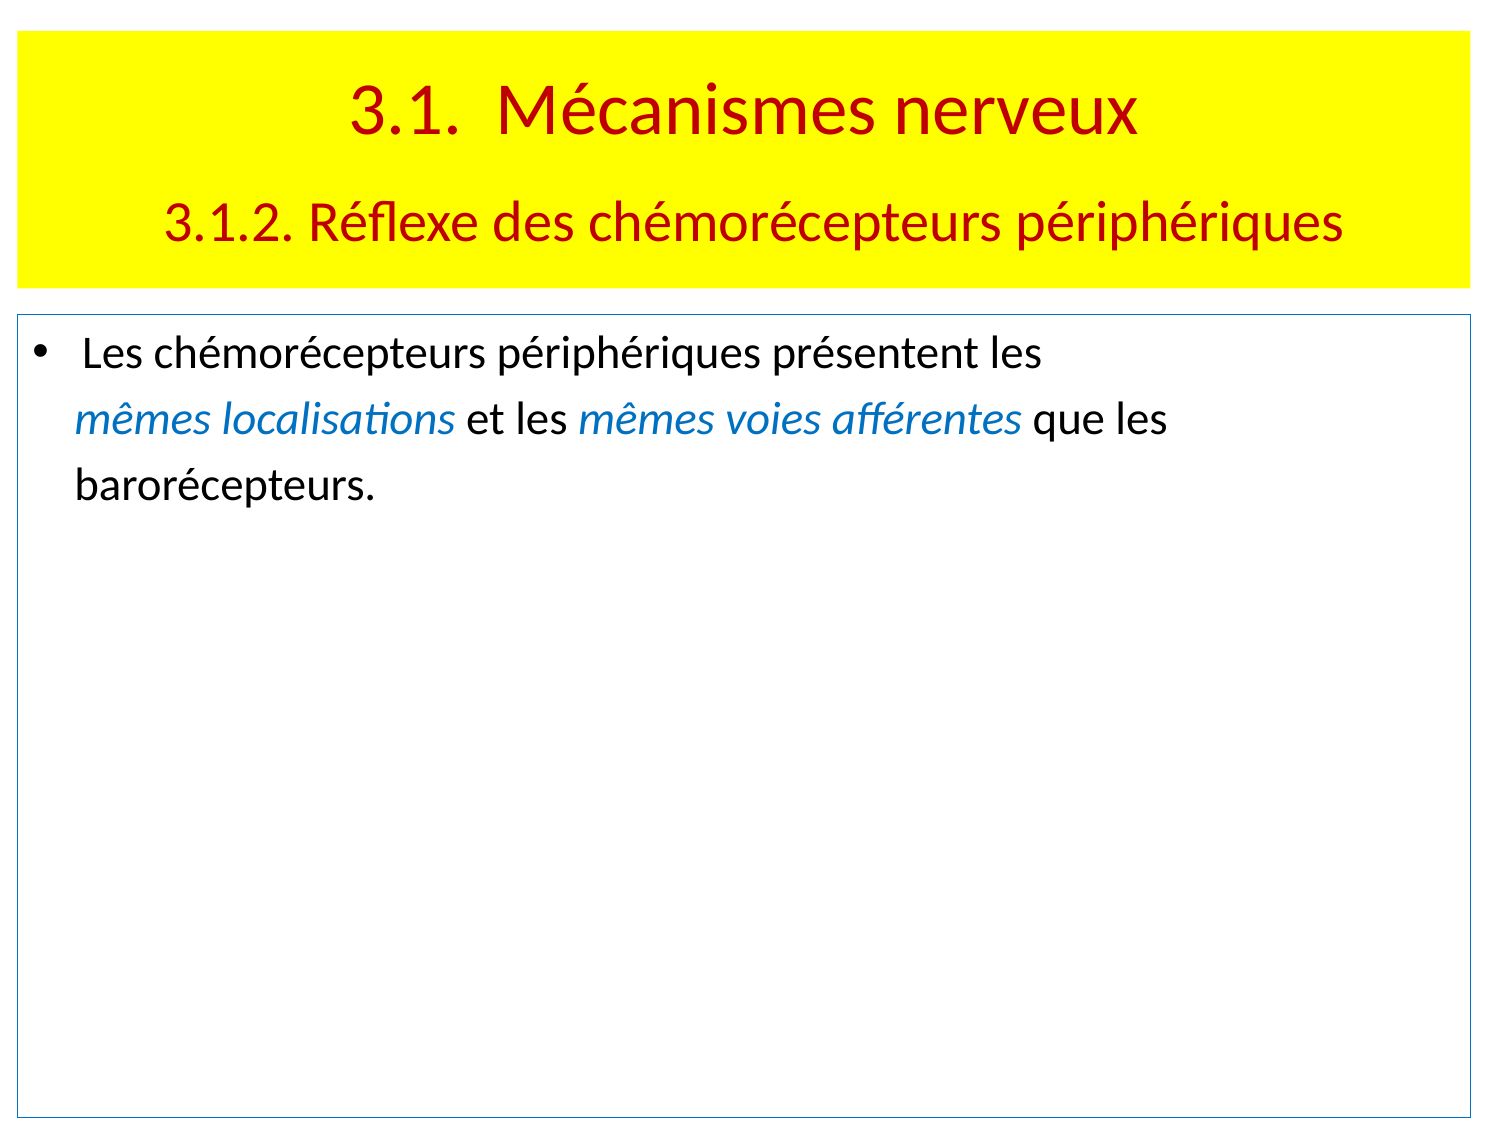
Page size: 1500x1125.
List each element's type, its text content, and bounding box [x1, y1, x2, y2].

list Les chémorécepteurs périphériques présentent les mêmes localisations et les mêmes voies afférentes que les barorécepteurs. Les centres sont bulbaires, de nature cardiaque et respiratoire. Les stimulis sont essentiellement la diminution de la PaO2, secondairement l’augmentation de la PaCO2 et la diminution du PH. Le déchargement débute pour un abaissement de la PA au dessous de 100 mmHg et s’étale à 25 mmHg. L’effet est une augmentation du débit cardiaque et du débit ventilatoire. [17, 314, 1471, 1118]
title 3.1. Mécanismes nerveux 3.1.2. Réflexe des chémorécepteurs périphériques [17, 30, 1471, 289]
